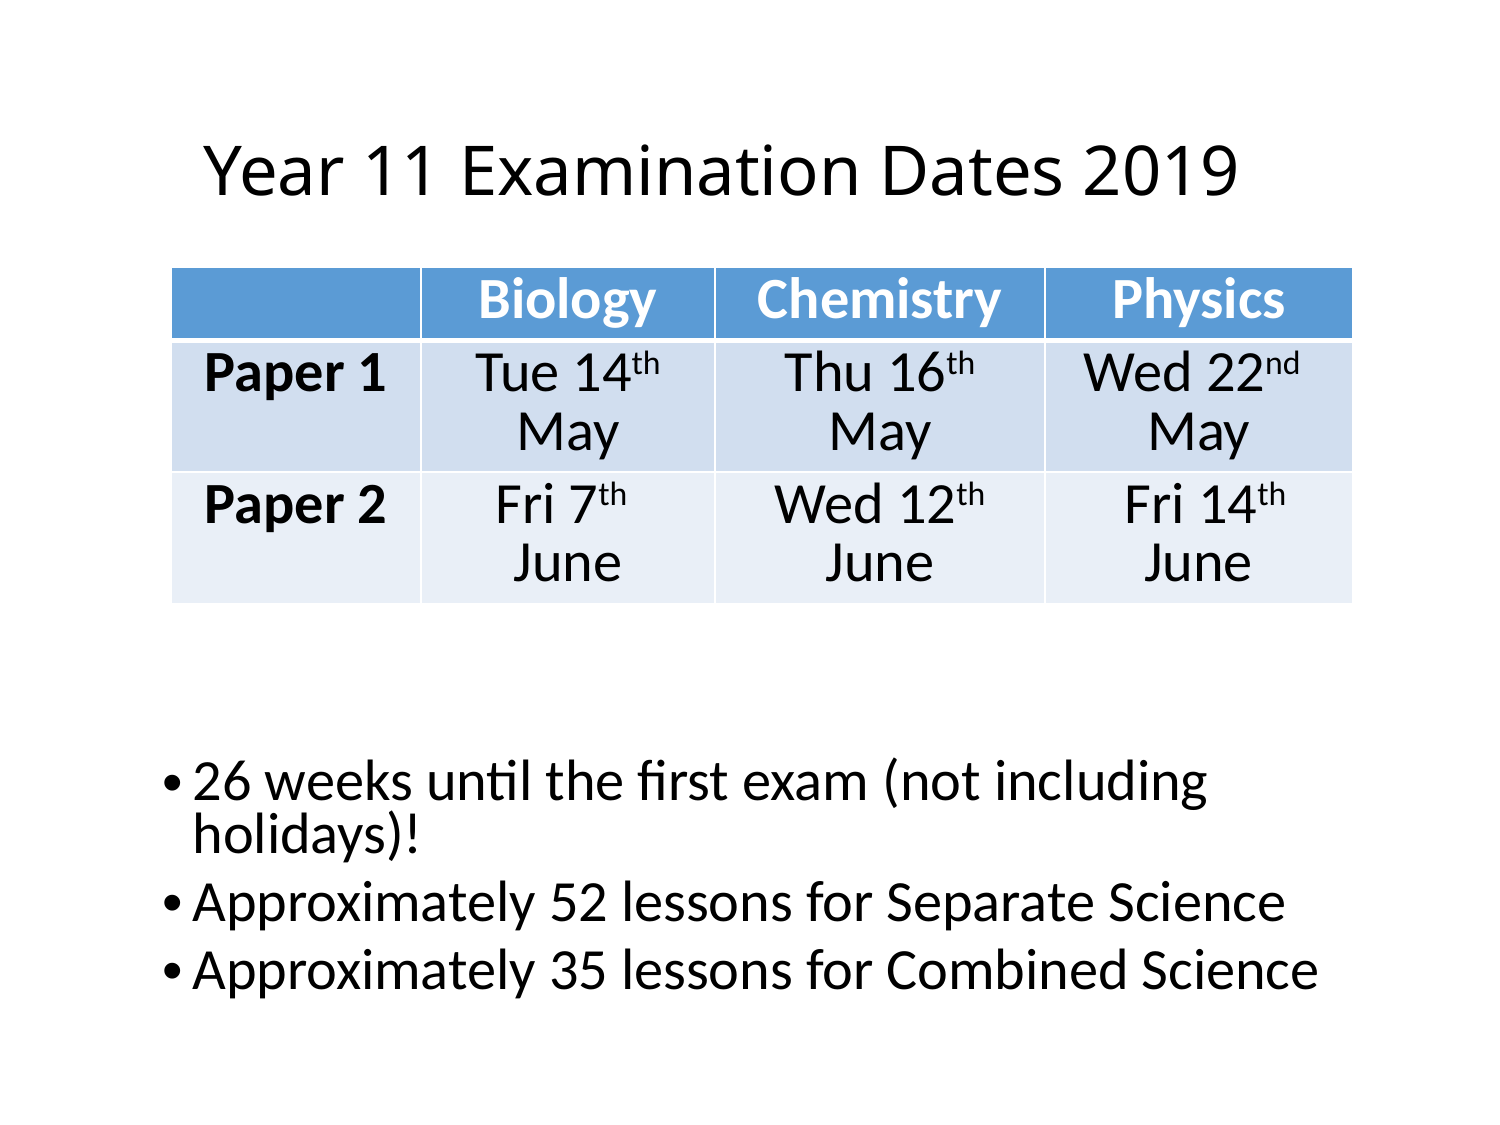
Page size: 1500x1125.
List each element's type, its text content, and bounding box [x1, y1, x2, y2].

table_header Biology [422, 268, 714, 338]
table_cell Wed 22nd May [1046, 343, 1352, 471]
table_header [172, 268, 420, 338]
table_cell Tue 14th May [422, 343, 714, 471]
table_header Physics [1046, 268, 1352, 338]
table_cell Wed 12th June [716, 473, 1044, 603]
table_header Chemistry [716, 268, 1044, 338]
table_cell Fri 7th June [422, 473, 714, 603]
title Year 11 Examination Dates 2019 [170, 81, 1500, 265]
table_cell Paper 2 [172, 473, 420, 603]
table_cell Thu 16th May [716, 343, 1044, 471]
table_cell Paper 1 [172, 343, 420, 471]
table_cell Fri 14th June [1046, 473, 1352, 603]
text_box 26 weeks until the first exam (not including holidays)! Approximately 52 lessons for Separate Science Approximately 35 lessons for Combined Science [147, 751, 1424, 1012]
